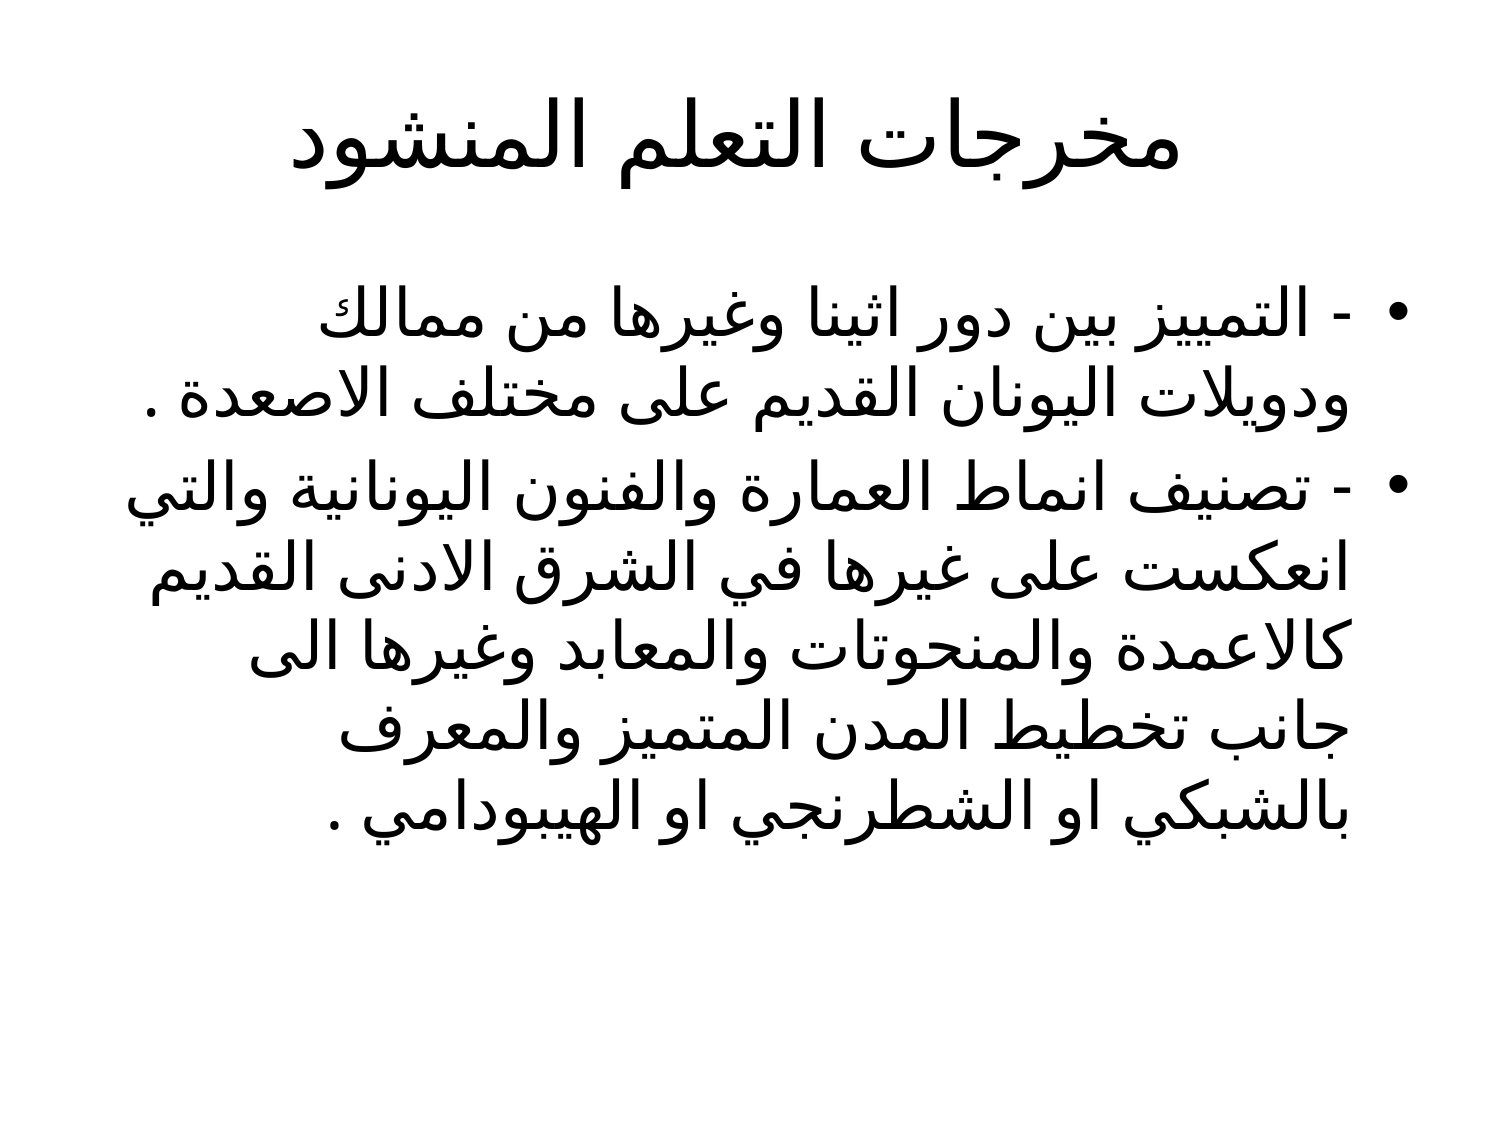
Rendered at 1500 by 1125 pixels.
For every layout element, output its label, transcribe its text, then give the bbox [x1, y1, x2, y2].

list - التمييز بين دور اثينا وغيرها من ممالك ودويلات اليونان القديم على مختلف الاصعدة . - تصنيف انماط العمارة والفنون اليونانية والتي انعكست على غيرها في الشرق الادنى القديم كالاعمدة والمنحوتات والمعابد وغيرها الى جانب تخطيط المدن المتميز والمعرف بالشبكي او الشطرنجي او الهيبودامي . [75, 262, 1425, 1005]
title مخرجات التعلم المنشود [62, 37, 1413, 225]
